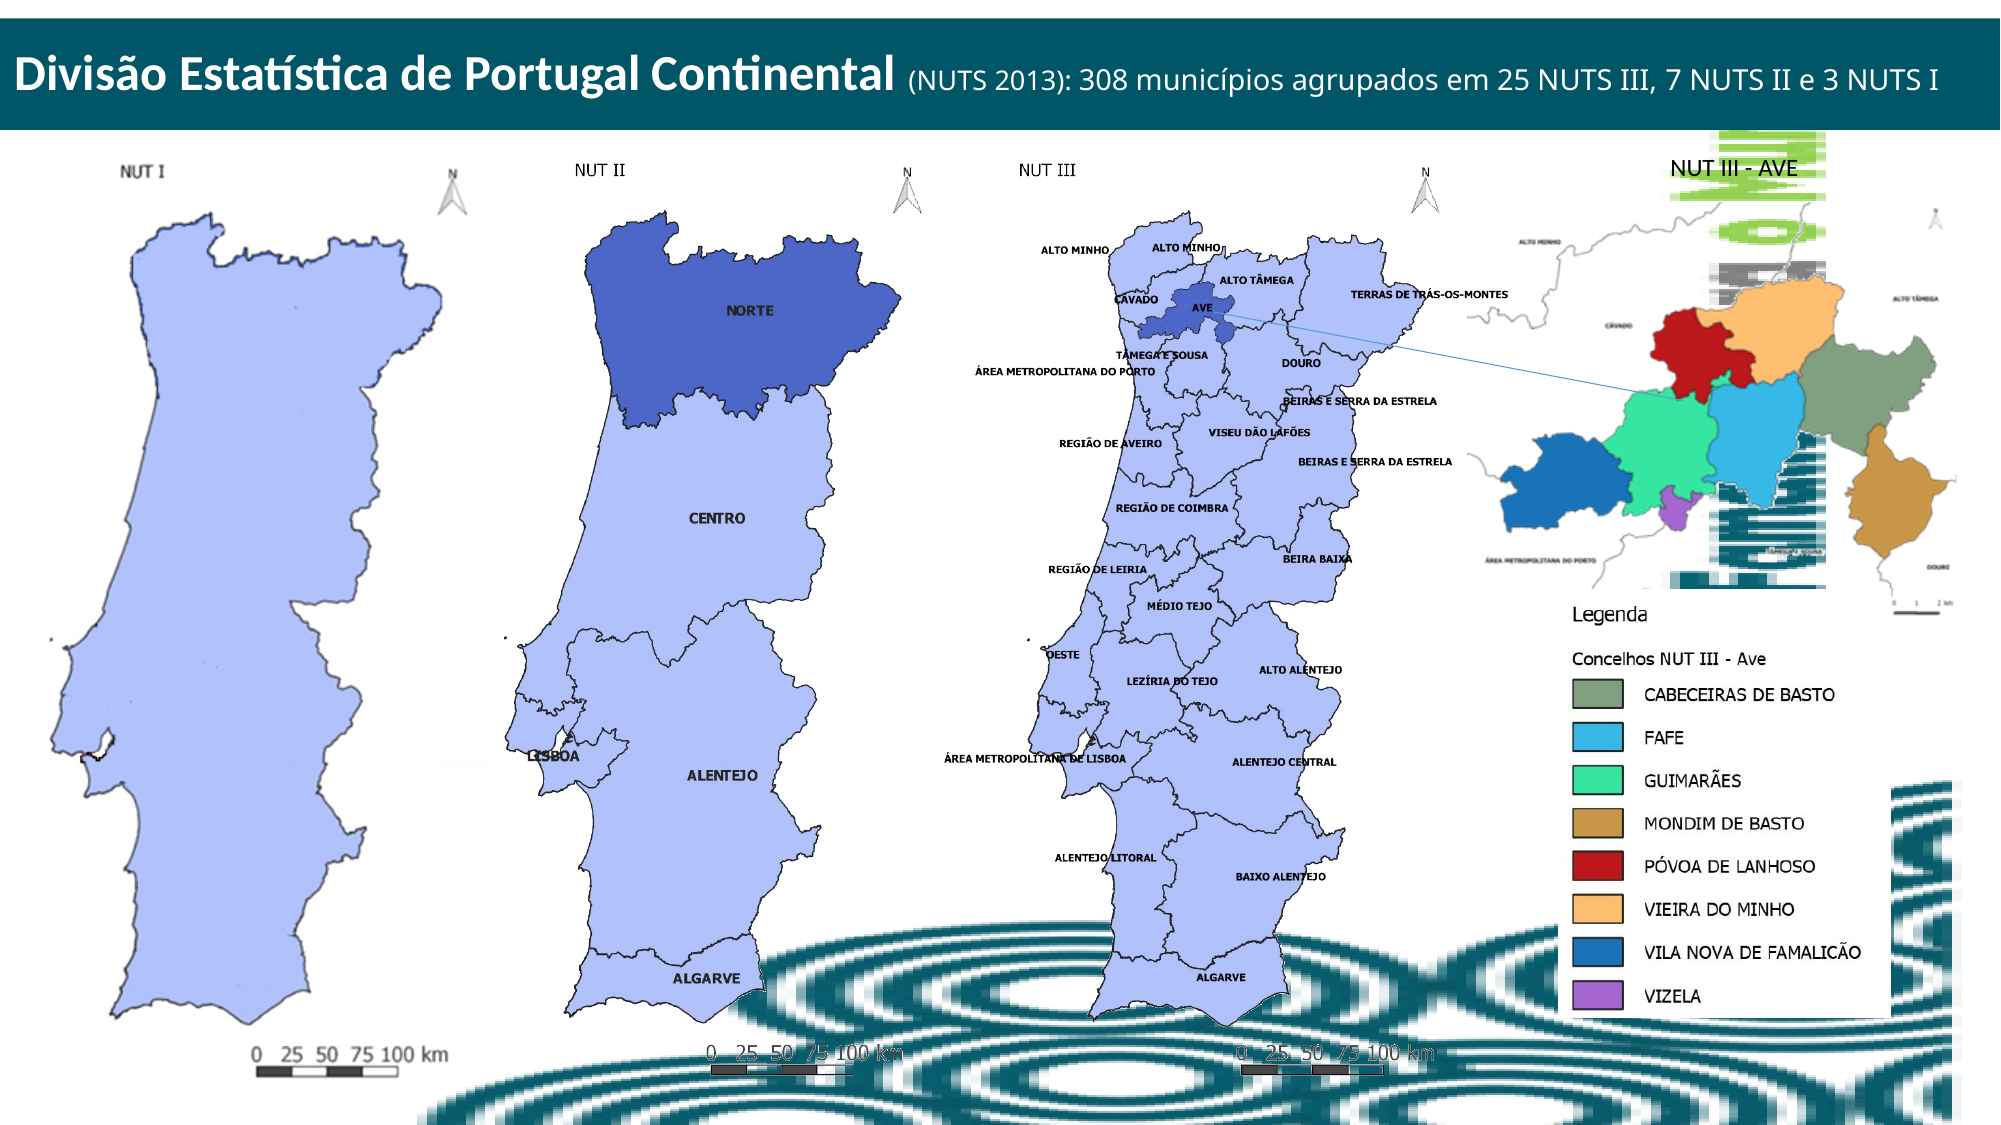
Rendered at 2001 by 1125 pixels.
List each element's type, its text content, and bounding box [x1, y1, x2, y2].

picture [0, 0, 2001, 1125]
text_box Divisão Estatística de Portugal Continental (NUTS 2013): 308 municípios agrupados em 25 NUTS III, 7 NUTS II e 3 NUTS I [0, 18, 2000, 130]
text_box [1213, 311, 1684, 401]
